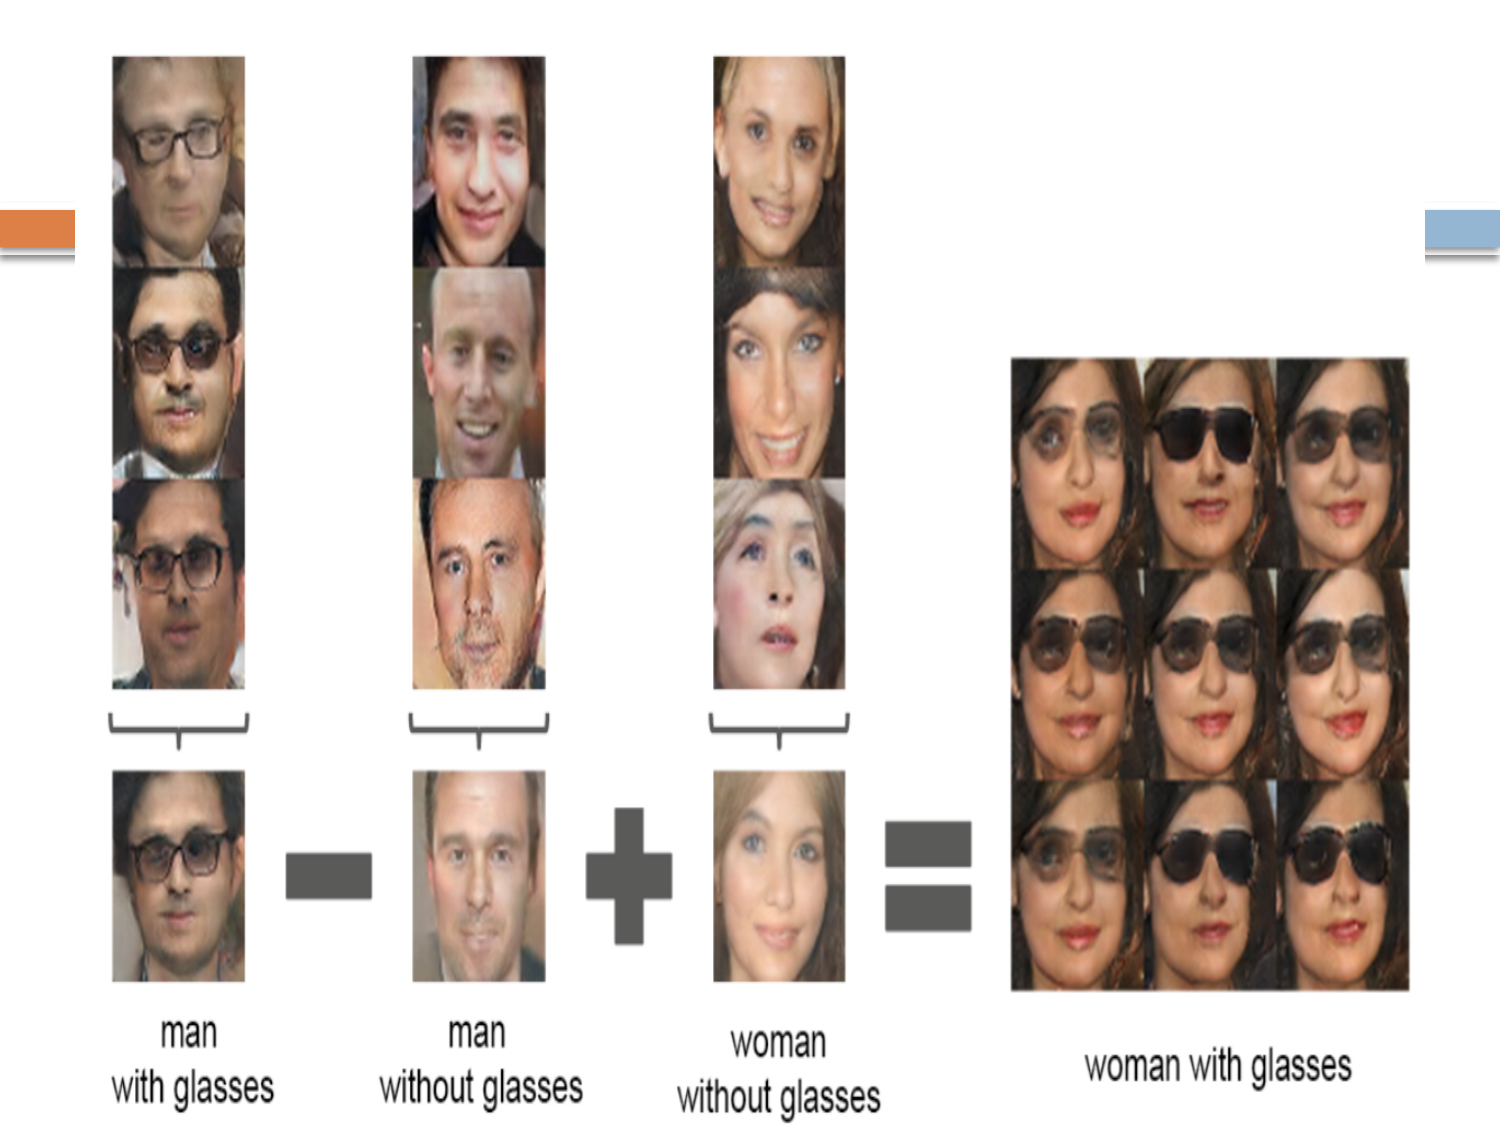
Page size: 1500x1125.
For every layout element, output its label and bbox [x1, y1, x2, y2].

list [74, 24, 1426, 1125]
